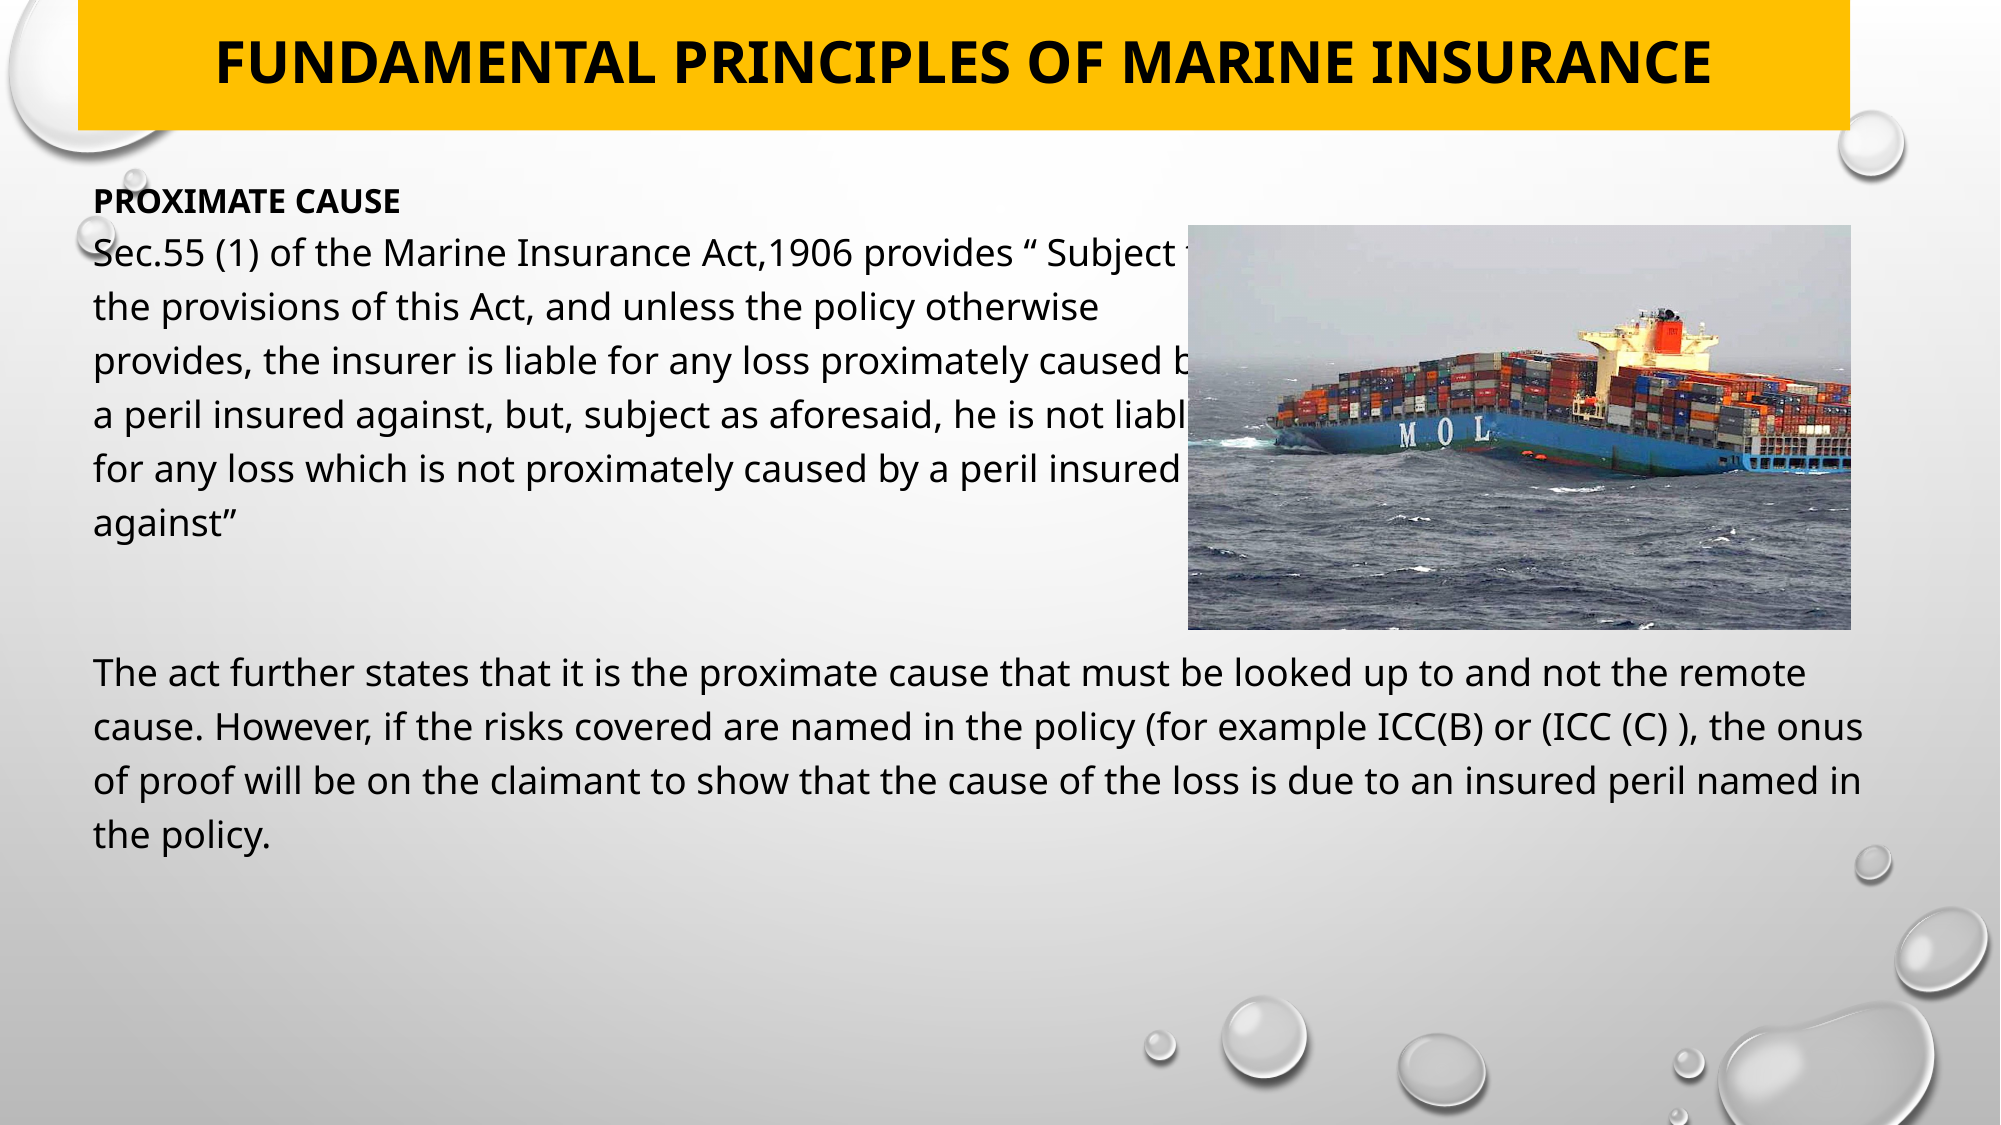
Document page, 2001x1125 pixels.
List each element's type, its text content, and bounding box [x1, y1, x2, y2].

title FUNDAMENTAL PRINCIPLES OF MARINE INSURANCE [78, 0, 1851, 131]
list PROXIMATE CAUSE Sec.55 (1) of the Marine Insurance Act,1906 provides “ Subject to the provisions of this Act, and unless the policy otherwise provides, the insurer is liable for any loss proximately caused by a peril insured against, but, subject as aforesaid, he is not liable for any loss which is not proximately caused by a peril insured against” The act further states that it is the proximate cause that must be looked up to and not the remote cause. However, if the risks covered are named in the policy (for example ICC(B) or (ICC (C) ), the onus of proof will be on the claimant to show that the cause of the loss is due to an insured peril named in the policy. [78, 164, 1886, 1094]
picture [0, 0, 2000, 1125]
